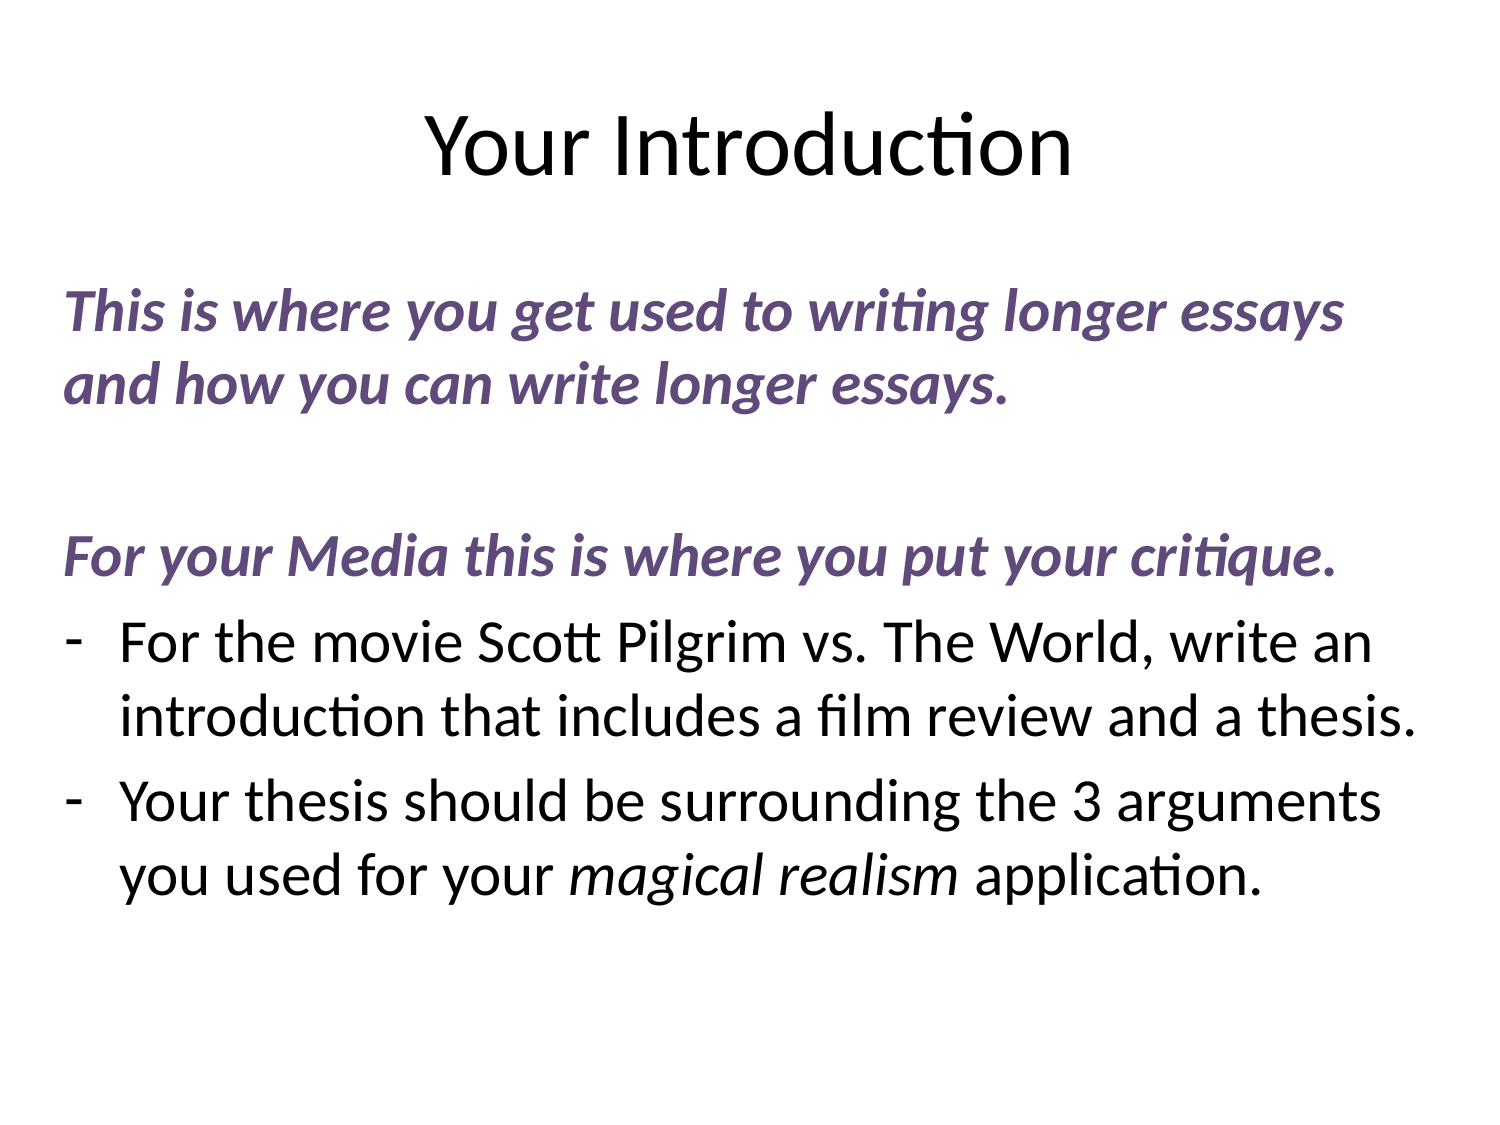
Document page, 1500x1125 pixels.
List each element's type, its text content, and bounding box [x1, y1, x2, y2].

title Your Introduction [75, 45, 1425, 233]
list This is where you get used to writing longer essays and how you can write longer essays. For your Media this is where you put your critique. For the movie Scott Pilgrim vs. The World, write an introduction that includes a film review and a thesis. Your thesis should be surrounding the 3 arguments you used for your magical realism application. [48, 262, 1465, 1071]
